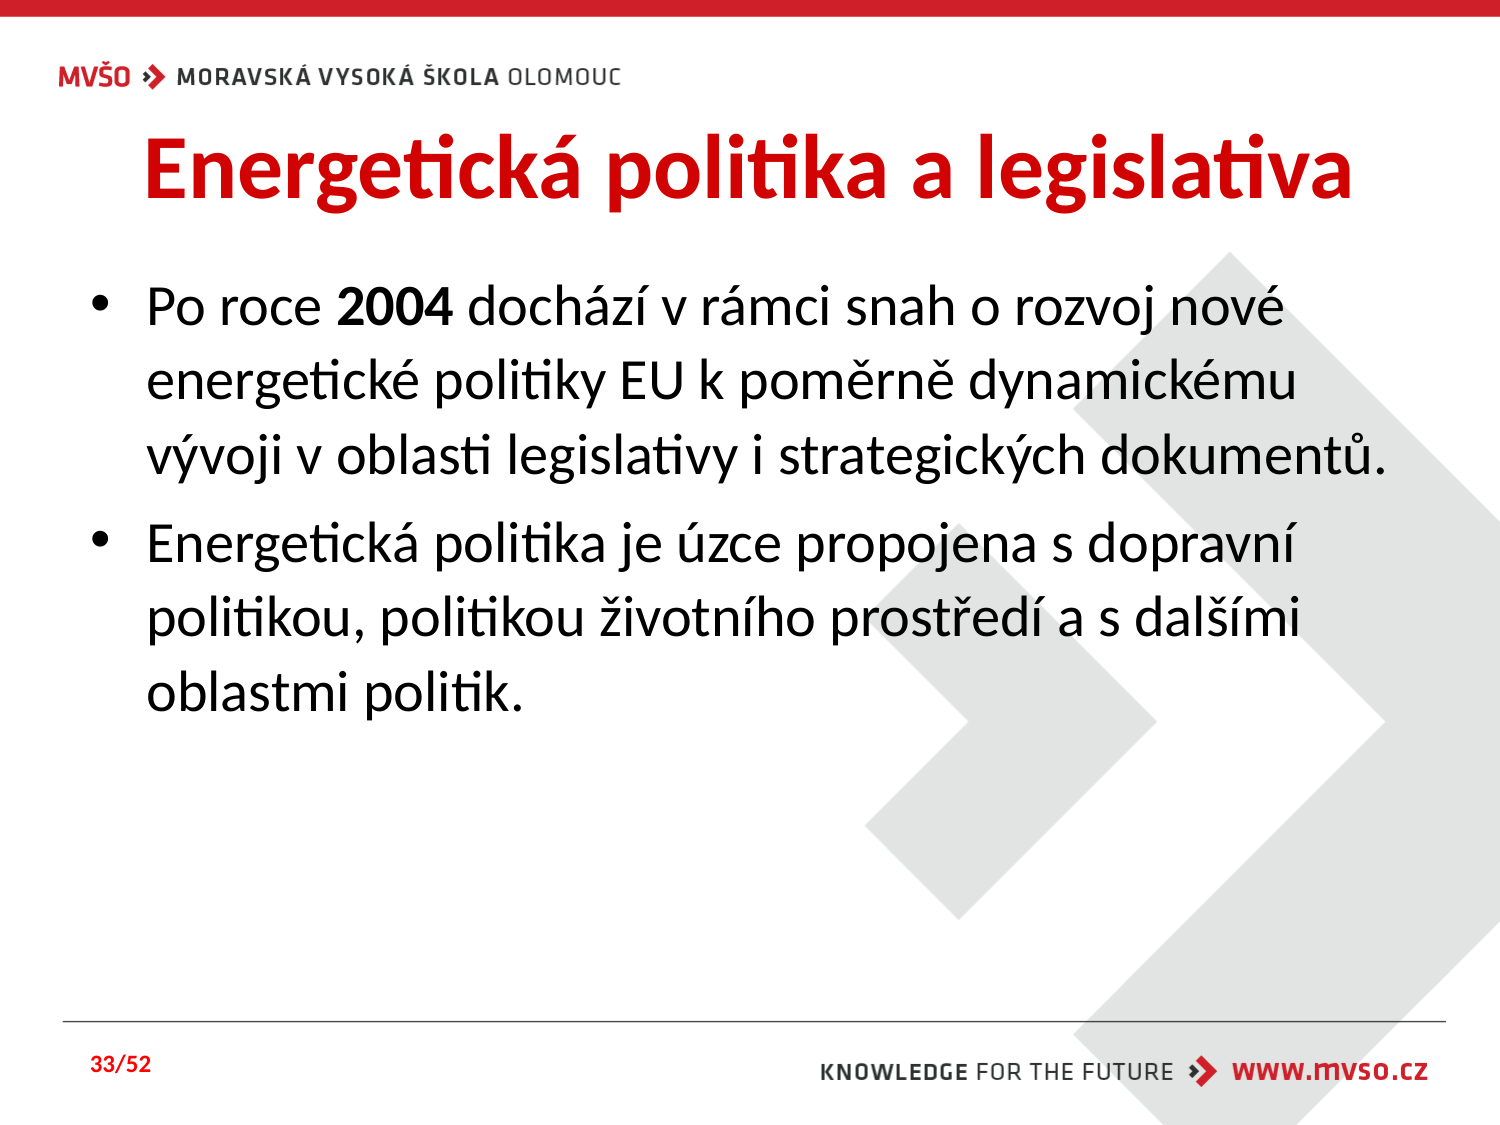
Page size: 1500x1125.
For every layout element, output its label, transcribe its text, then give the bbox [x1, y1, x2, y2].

list Po roce 2004 dochází v rámci snah o rozvoj nové energetické politiky EU k poměrně dynamickému vývoji v oblasti legislativy i strategických dokumentů. Energetická politika je úzce propojena s dopravní politikou, politikou životního prostředí a s dalšími oblastmi politik. [75, 254, 1425, 956]
picture [0, 0, 1500, 1125]
text_box 33/52 [74, 1040, 213, 1085]
title Energetická politika a legislativa [75, 90, 1425, 233]
